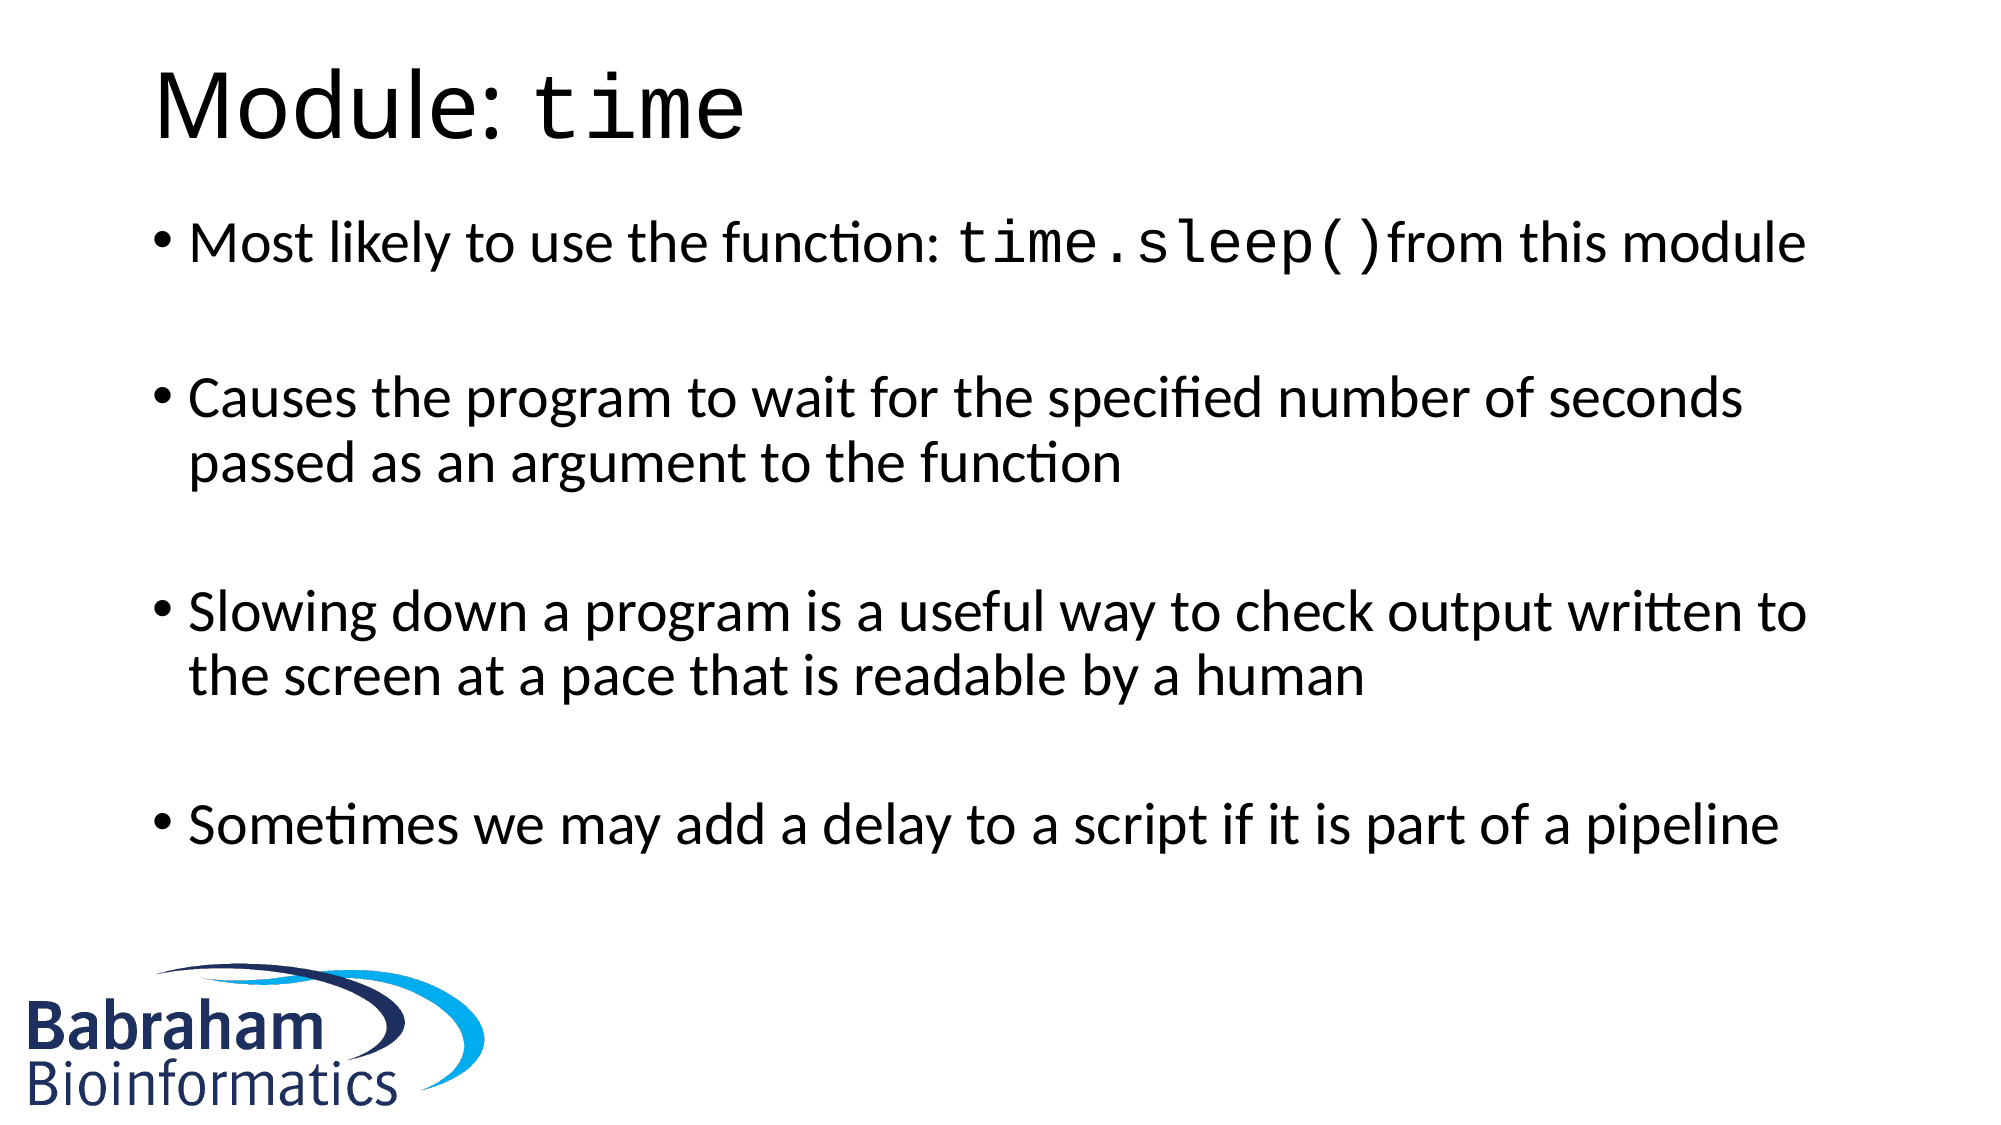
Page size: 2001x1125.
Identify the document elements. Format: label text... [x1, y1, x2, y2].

list Most likely to use the function: time.sleep()from this module Causes the program to wait for the specified number of seconds passed as an argument to the function Slowing down a program is a useful way to check output written to the screen at a pace that is readable by a human Sometimes we may add a delay to a script if it is part of a pipeline [137, 202, 1863, 917]
picture [0, 949, 495, 1125]
title Module: time [137, 0, 1863, 202]
